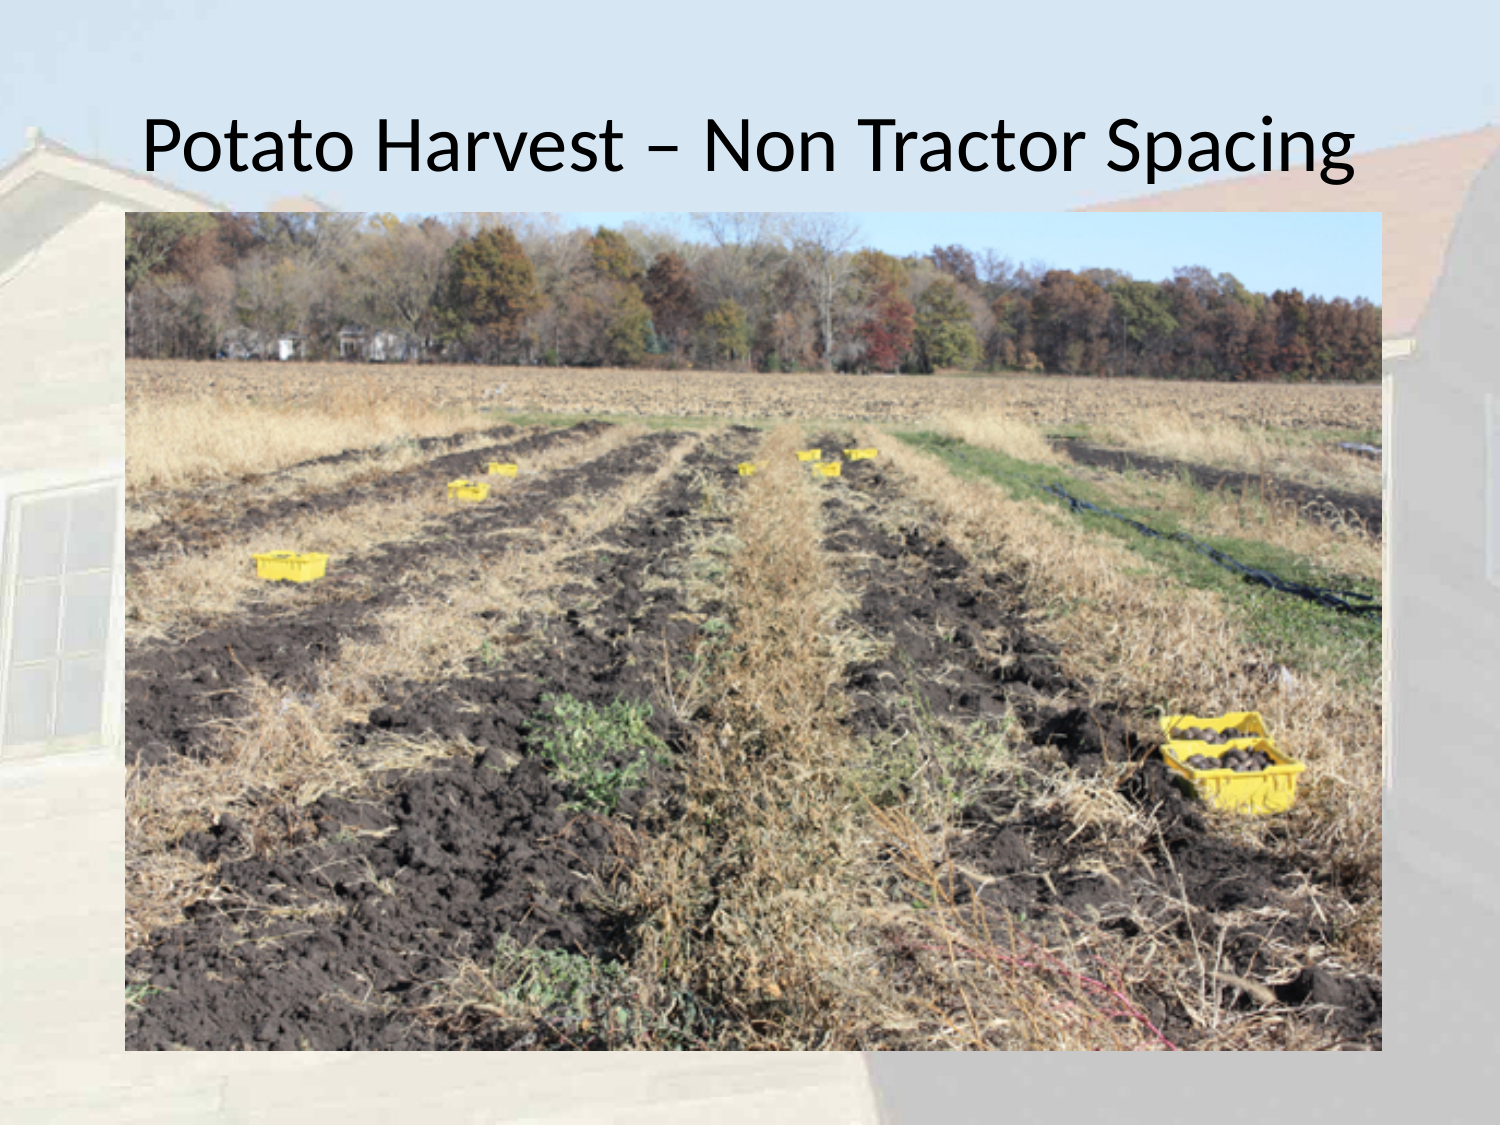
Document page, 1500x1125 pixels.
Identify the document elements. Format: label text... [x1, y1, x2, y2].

title Potato Harvest – Non Tractor Spacing [75, 45, 1425, 233]
picture [0, 0, 1500, 1125]
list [124, 212, 1382, 1051]
